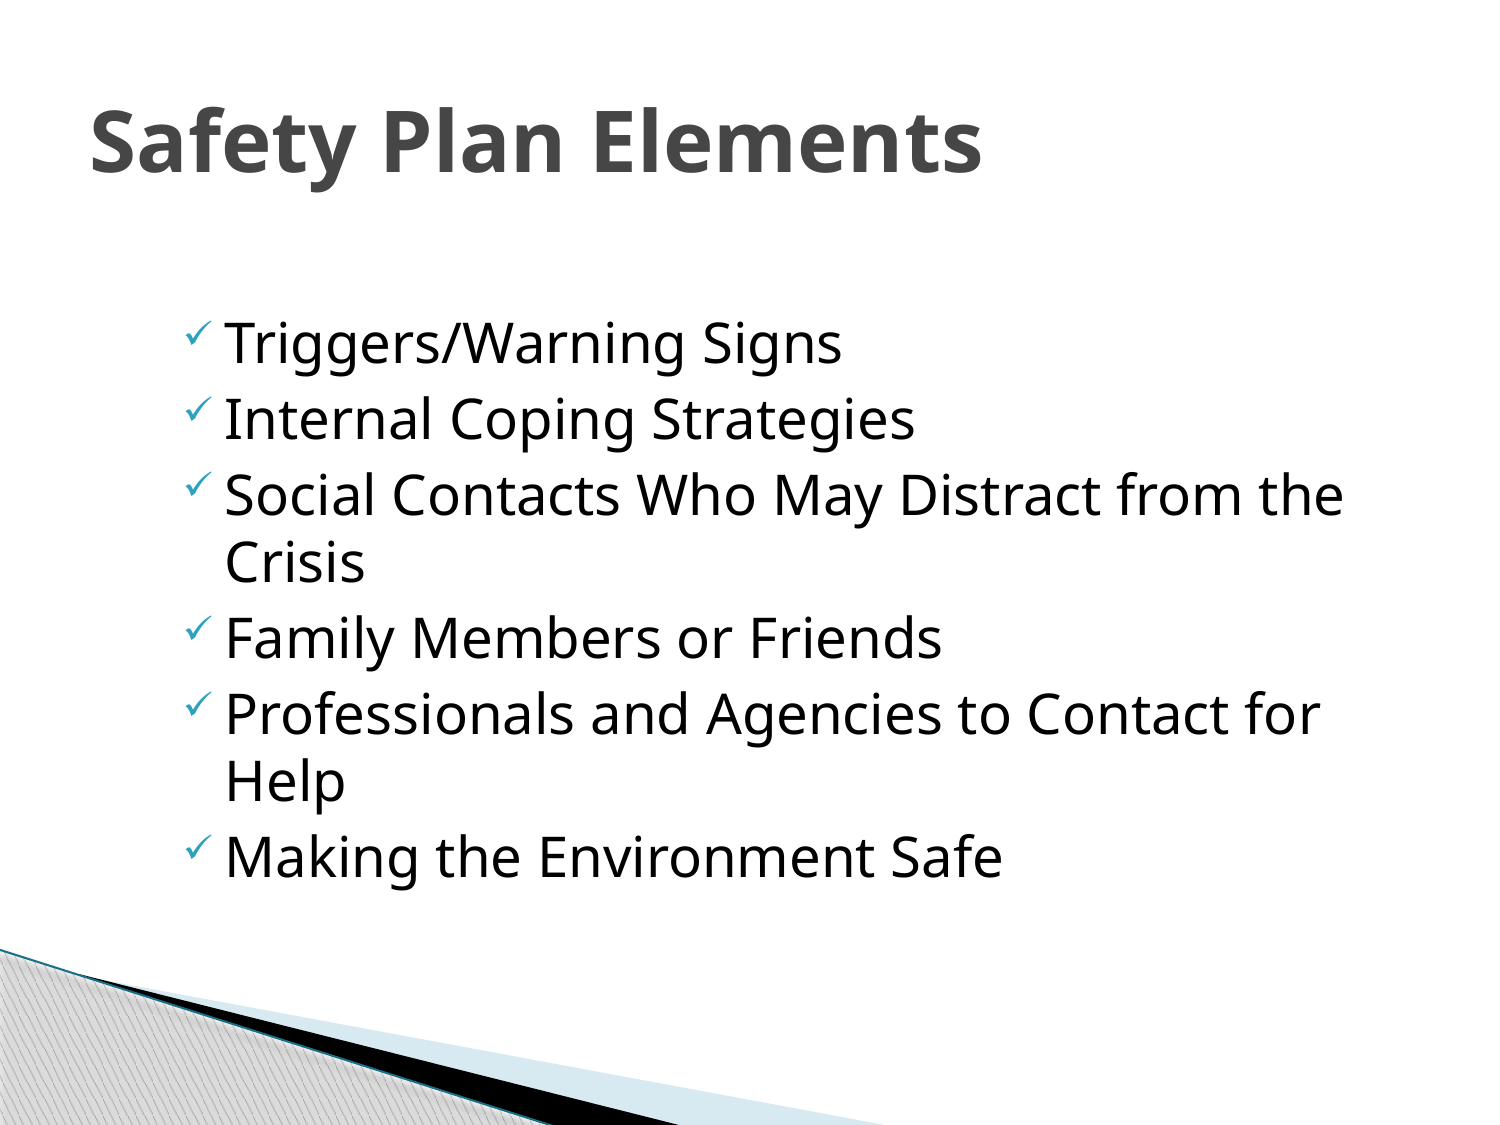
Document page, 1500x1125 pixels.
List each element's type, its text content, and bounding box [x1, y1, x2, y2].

list Triggers/Warning Signs Internal Coping Strategies Social Contacts Who May Distract from the Crisis Family Members or Friends Professionals and Agencies to Contact for Help Making the Environment Safe [150, 299, 1425, 975]
title Safety Plan Elements [75, 45, 1425, 233]
